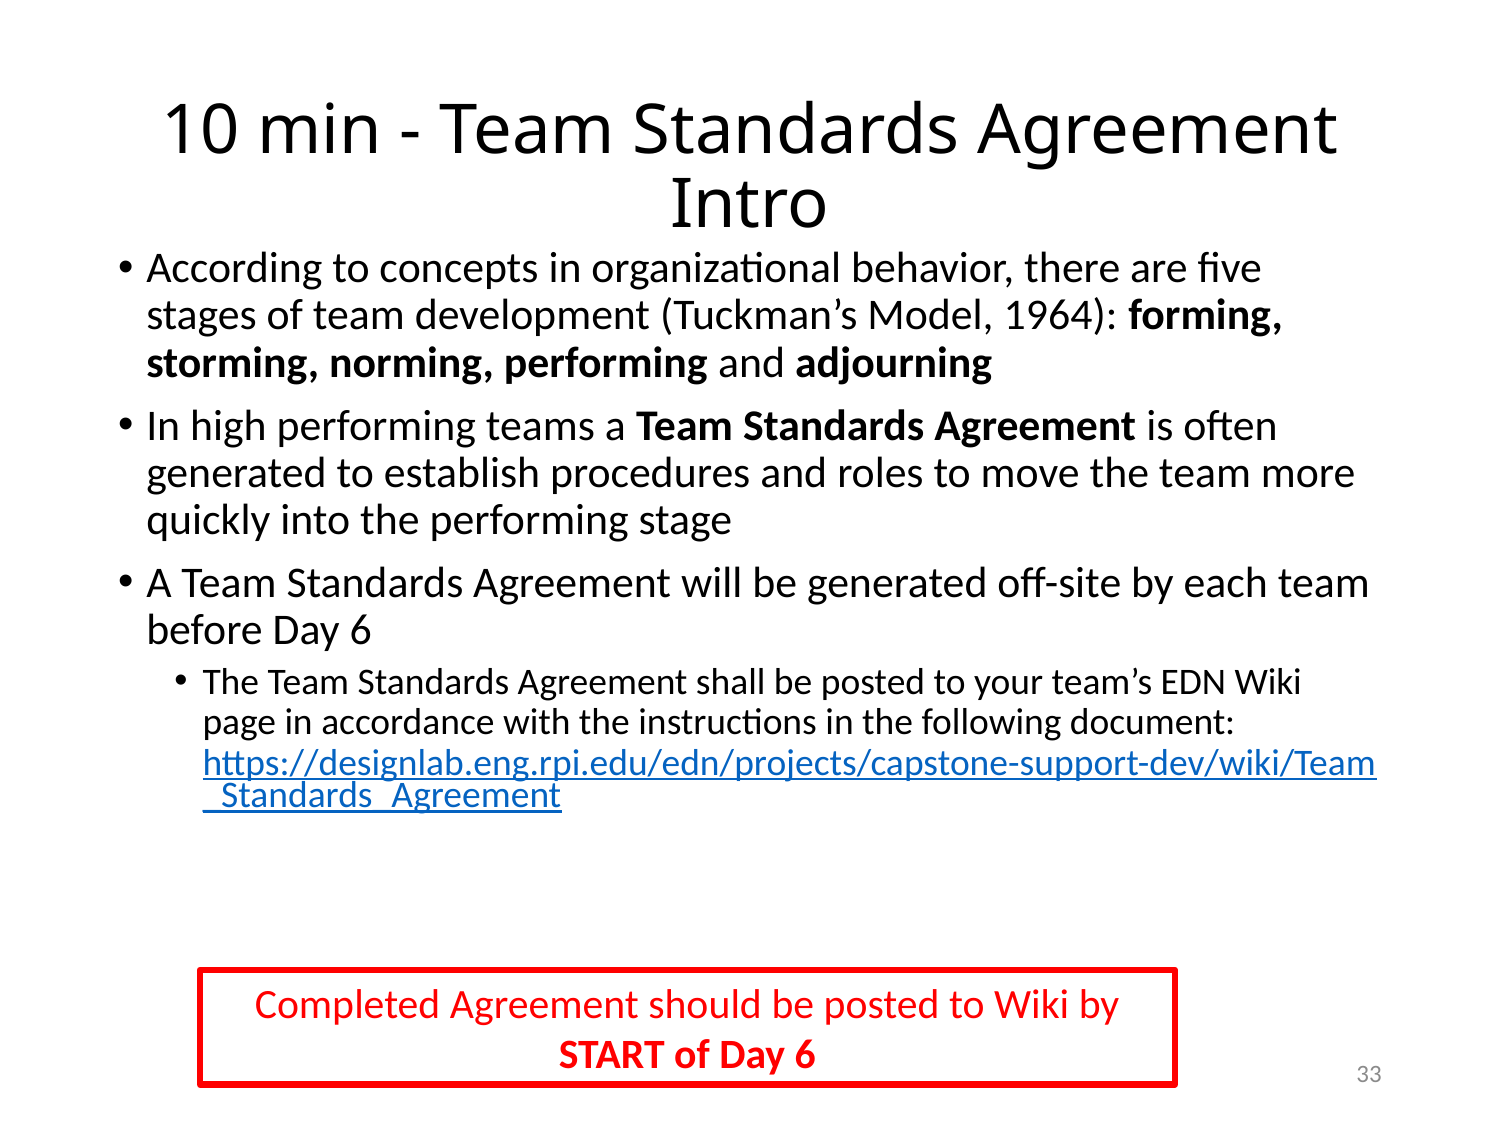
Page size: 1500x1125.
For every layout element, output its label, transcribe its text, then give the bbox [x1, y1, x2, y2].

list According to concepts in organizational behavior, there are five stages of team development (Tuckman’s Model, 1964): forming, storming, norming, performing and adjourning In high performing teams a Team Standards Agreement is often generated to establish procedures and roles to move the team more quickly into the performing stage A Team Standards Agreement will be generated off-site by each team before Day 6 The Team Standards Agreement shall be posted to your team’s EDN Wiki page in accordance with the instructions in the following document: https://designlab.eng.rpi.edu/edn/projects/capstone-support-dev/wiki/Team_Standards_Agreement [103, 237, 1397, 1014]
title 10 min - Team Standards Agreement Intro [103, 59, 1397, 237]
slide_number 33 [1059, 1042, 1397, 1103]
text_box Completed Agreement should be posted to Wiki by START of Day 6 [199, 969, 1175, 1085]
